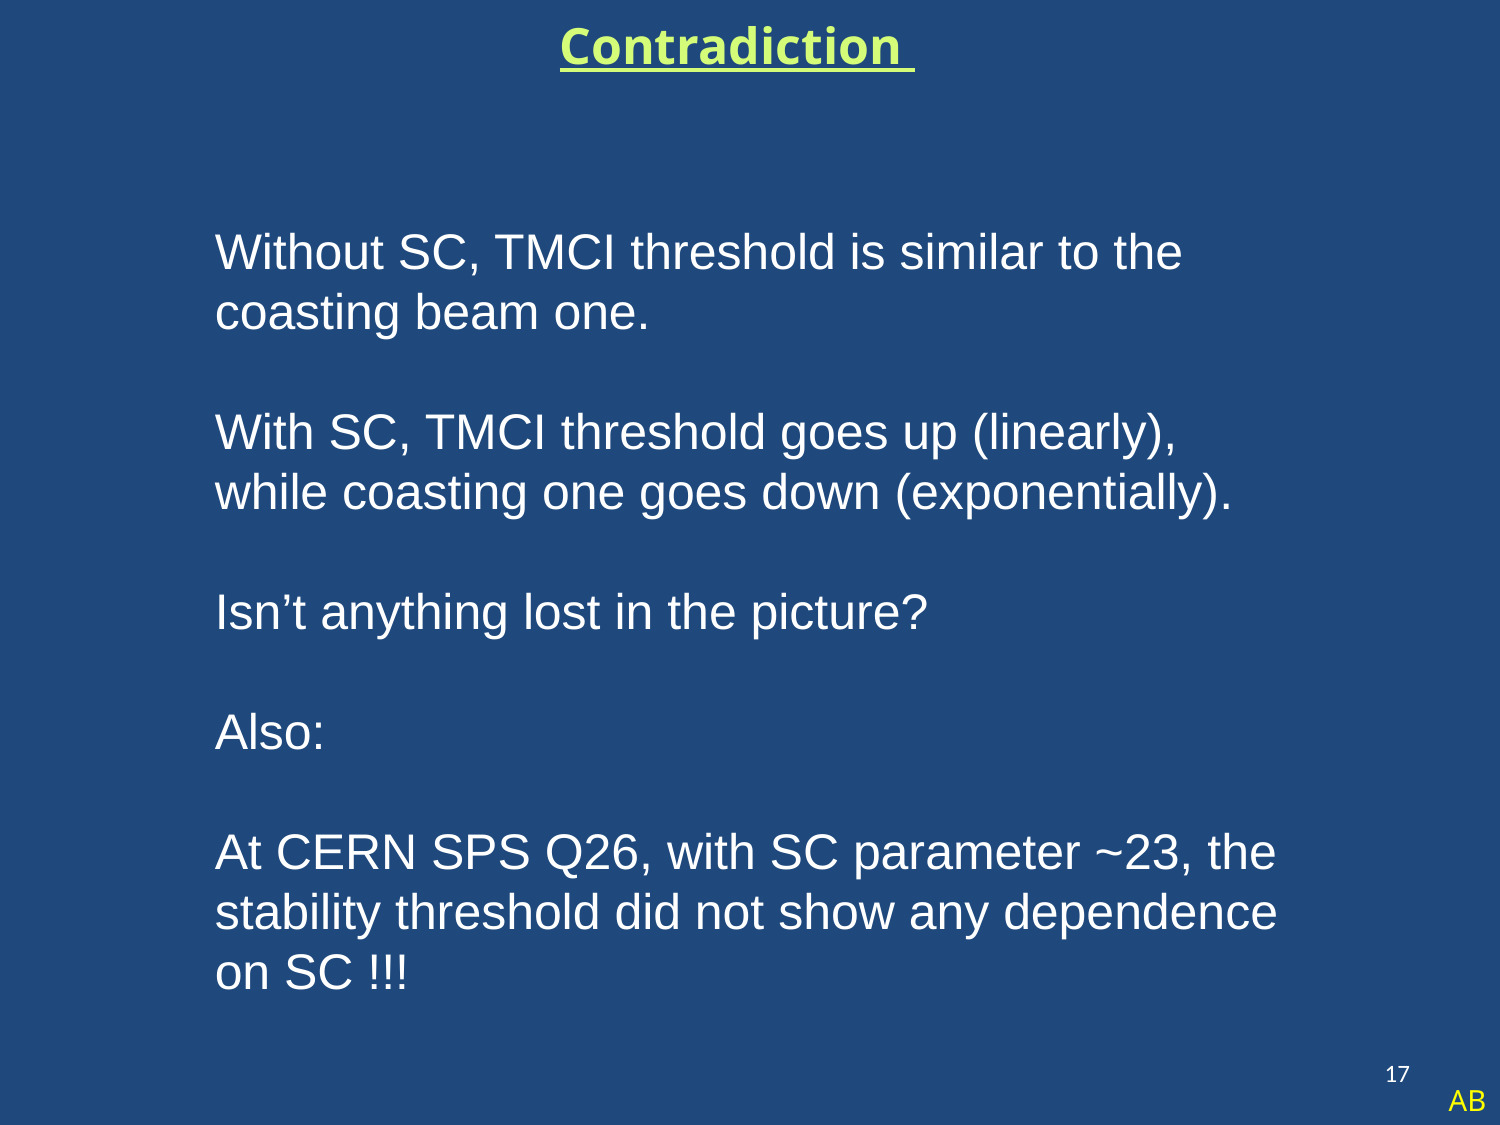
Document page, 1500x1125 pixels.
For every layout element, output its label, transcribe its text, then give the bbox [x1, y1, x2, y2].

title Contradiction [62, 1, 1413, 88]
text_box AB [1433, 1074, 1500, 1125]
slide_number 17 [1074, 1042, 1425, 1103]
text_box Without SC, TMCI threshold is similar to the coasting beam one. With SC, TMCI threshold goes up (linearly), while coasting one goes down (exponentially). Isn’t anything lost in the picture? Also: At CERN SPS Q26, with SC parameter ~23, the stability threshold did not show any dependence on SC !!! [200, 212, 1300, 1008]
